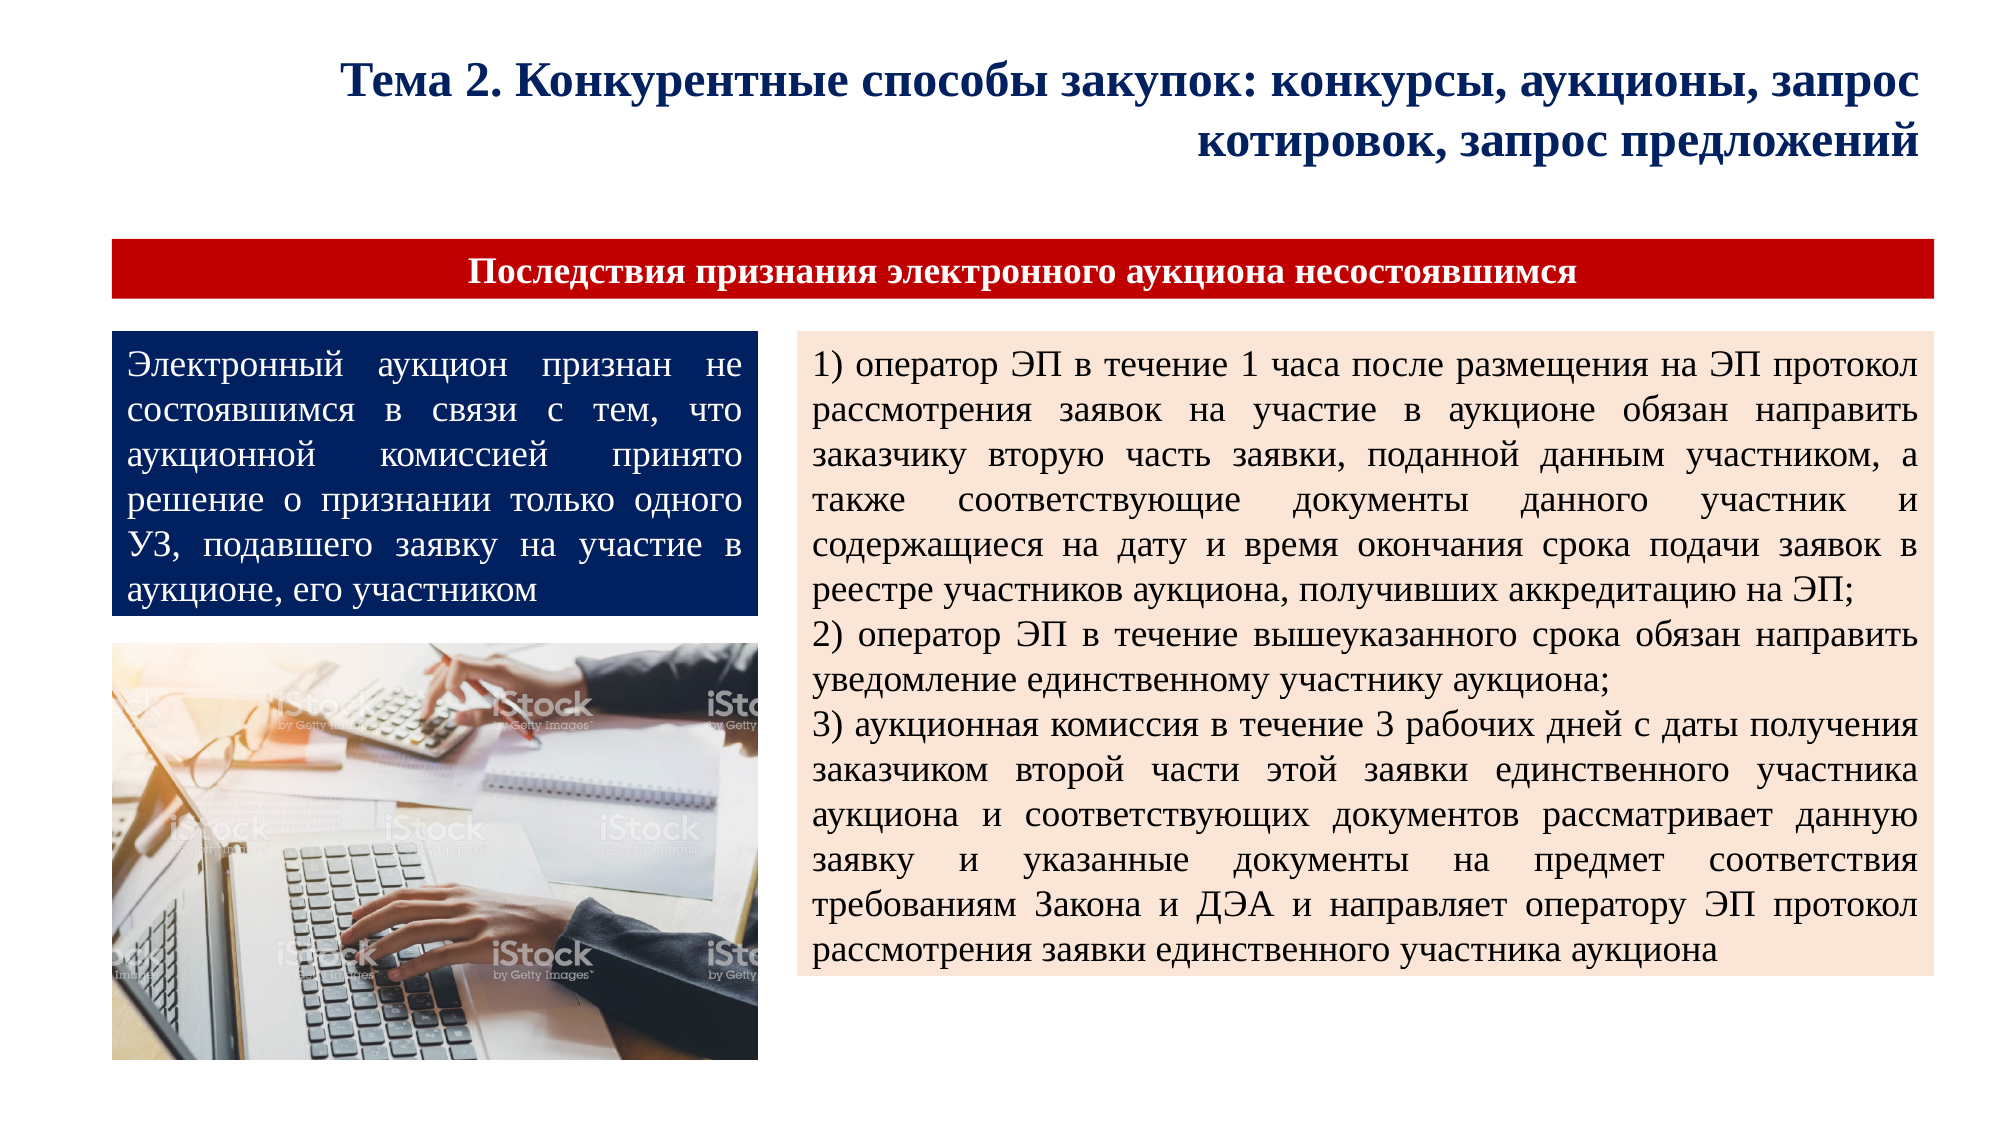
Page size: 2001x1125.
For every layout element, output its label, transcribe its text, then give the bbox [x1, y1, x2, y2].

text_box 1) оператор ЭП в течение 1 часа после размещения на ЭП протокол рассмотрения заявок на участие в аукционе обязан направить заказчику вторую часть заявки, поданной данным участником, а также соответствующие документы данного участник и содержащиеся на дату и время окончания срока подачи заявок в реестре участников аукциона, получивших аккредитацию на ЭП; 2) оператор ЭП в течение вышеуказанного срока обязан направить уведомление единственному участнику аукциона; 3) аукционная комиссия в течение 3 рабочих дней с даты получения заказчиком второй части этой заявки единственного участника аукциона и соответствующих документов рассматривает данную заявку и указанные документы на предмет соответствия требованиям Закона и ДЭА и направляет оператору ЭП протокол рассмотрения заявки единственного участника аукциона [797, 331, 1935, 976]
text_box Последствия признания электронного аукциона несостоявшимся [111, 238, 1935, 299]
text_box Электронный аукцион признан не состоявшимся в связи с тем, что аукционной комиссией принято решение о признании только одного УЗ, подавшего заявку на участие в аукционе, его участником [112, 331, 758, 616]
picture [111, 643, 758, 1060]
text_box Тема 2. Конкурентные способы закупок: конкурсы, аукционы, запрос котировок, запрос предложений [220, 39, 1935, 175]
